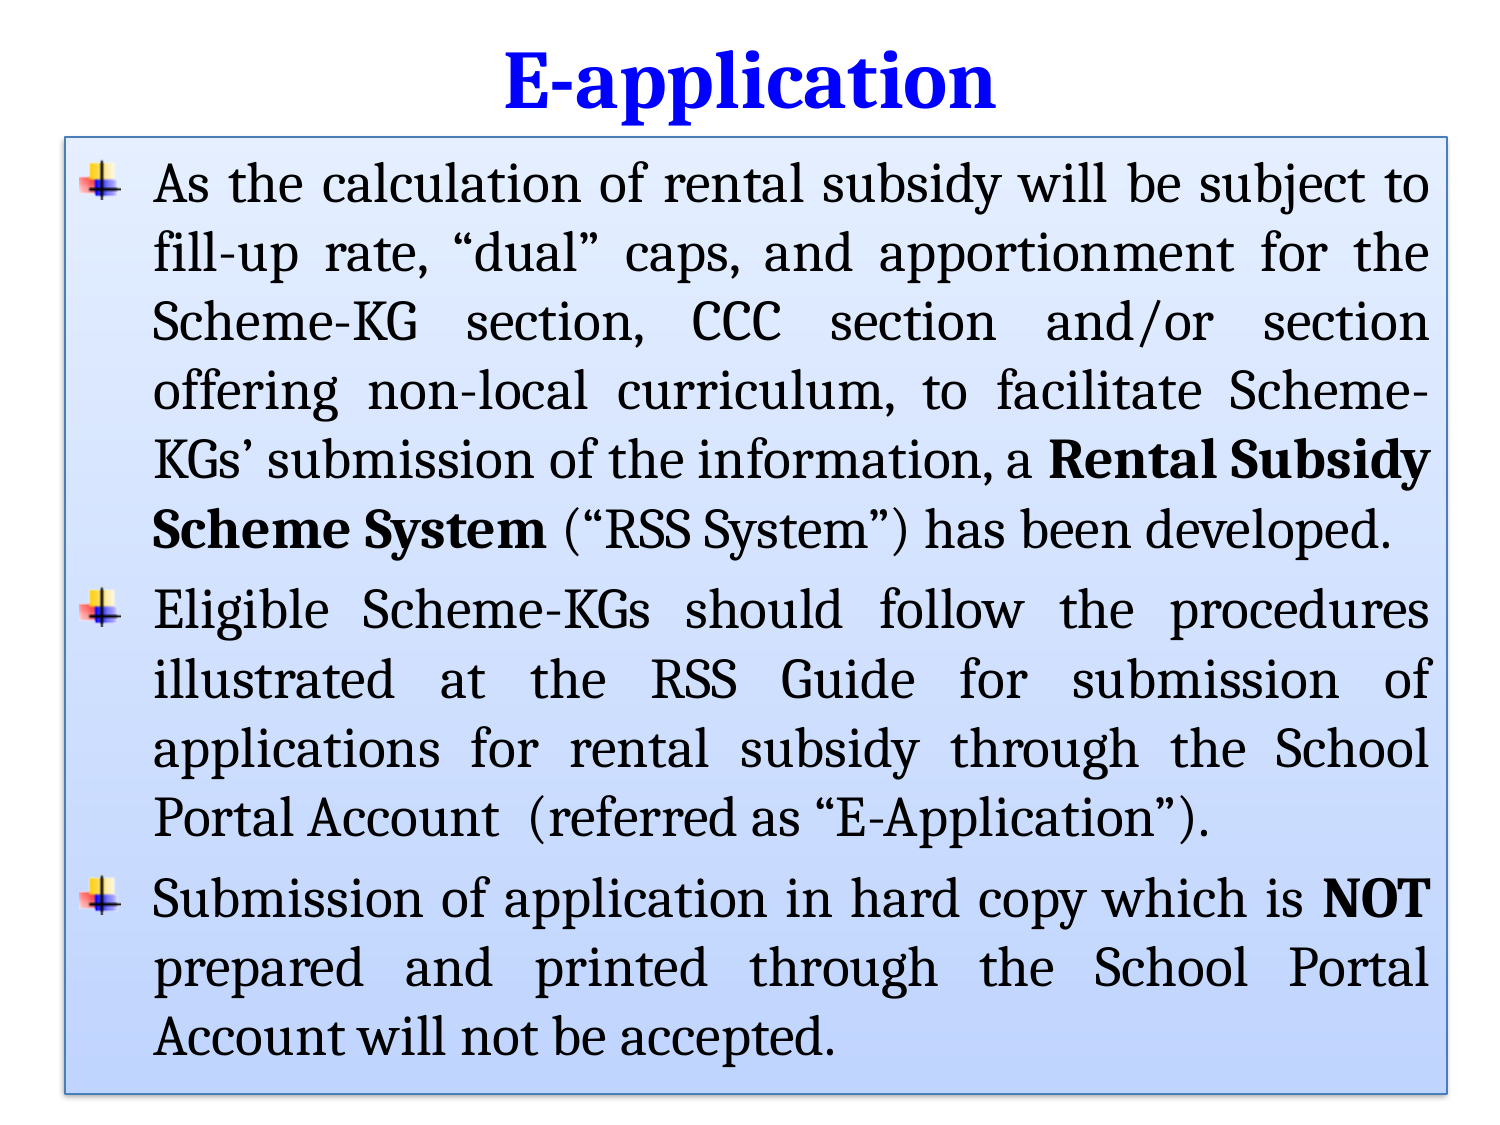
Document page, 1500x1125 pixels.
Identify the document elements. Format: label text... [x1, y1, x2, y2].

slide_number 51 [1074, 1042, 1425, 1103]
picture [79, 585, 121, 627]
picture [79, 873, 121, 915]
title E-application [123, 19, 1378, 132]
list As the calculation of rental subsidy will be subject to fill-up rate, “dual” caps, and apportionment for the Scheme-KG section, CCC section and/or section offering non-local curriculum, to facilitate Scheme-KGs’ submission of the information, a Rental Subsidy Scheme System (“RSS System”) has been developed. Eligible Scheme-KGs should follow the procedures illustrated at the RSS Guide for submission of applications for rental subsidy through the School Portal Account (referred as “E-Application”). Submission of application in hard copy which is NOT prepared and printed through the School Portal Account will not be accepted. [64, 136, 1448, 1095]
picture [79, 158, 121, 200]
